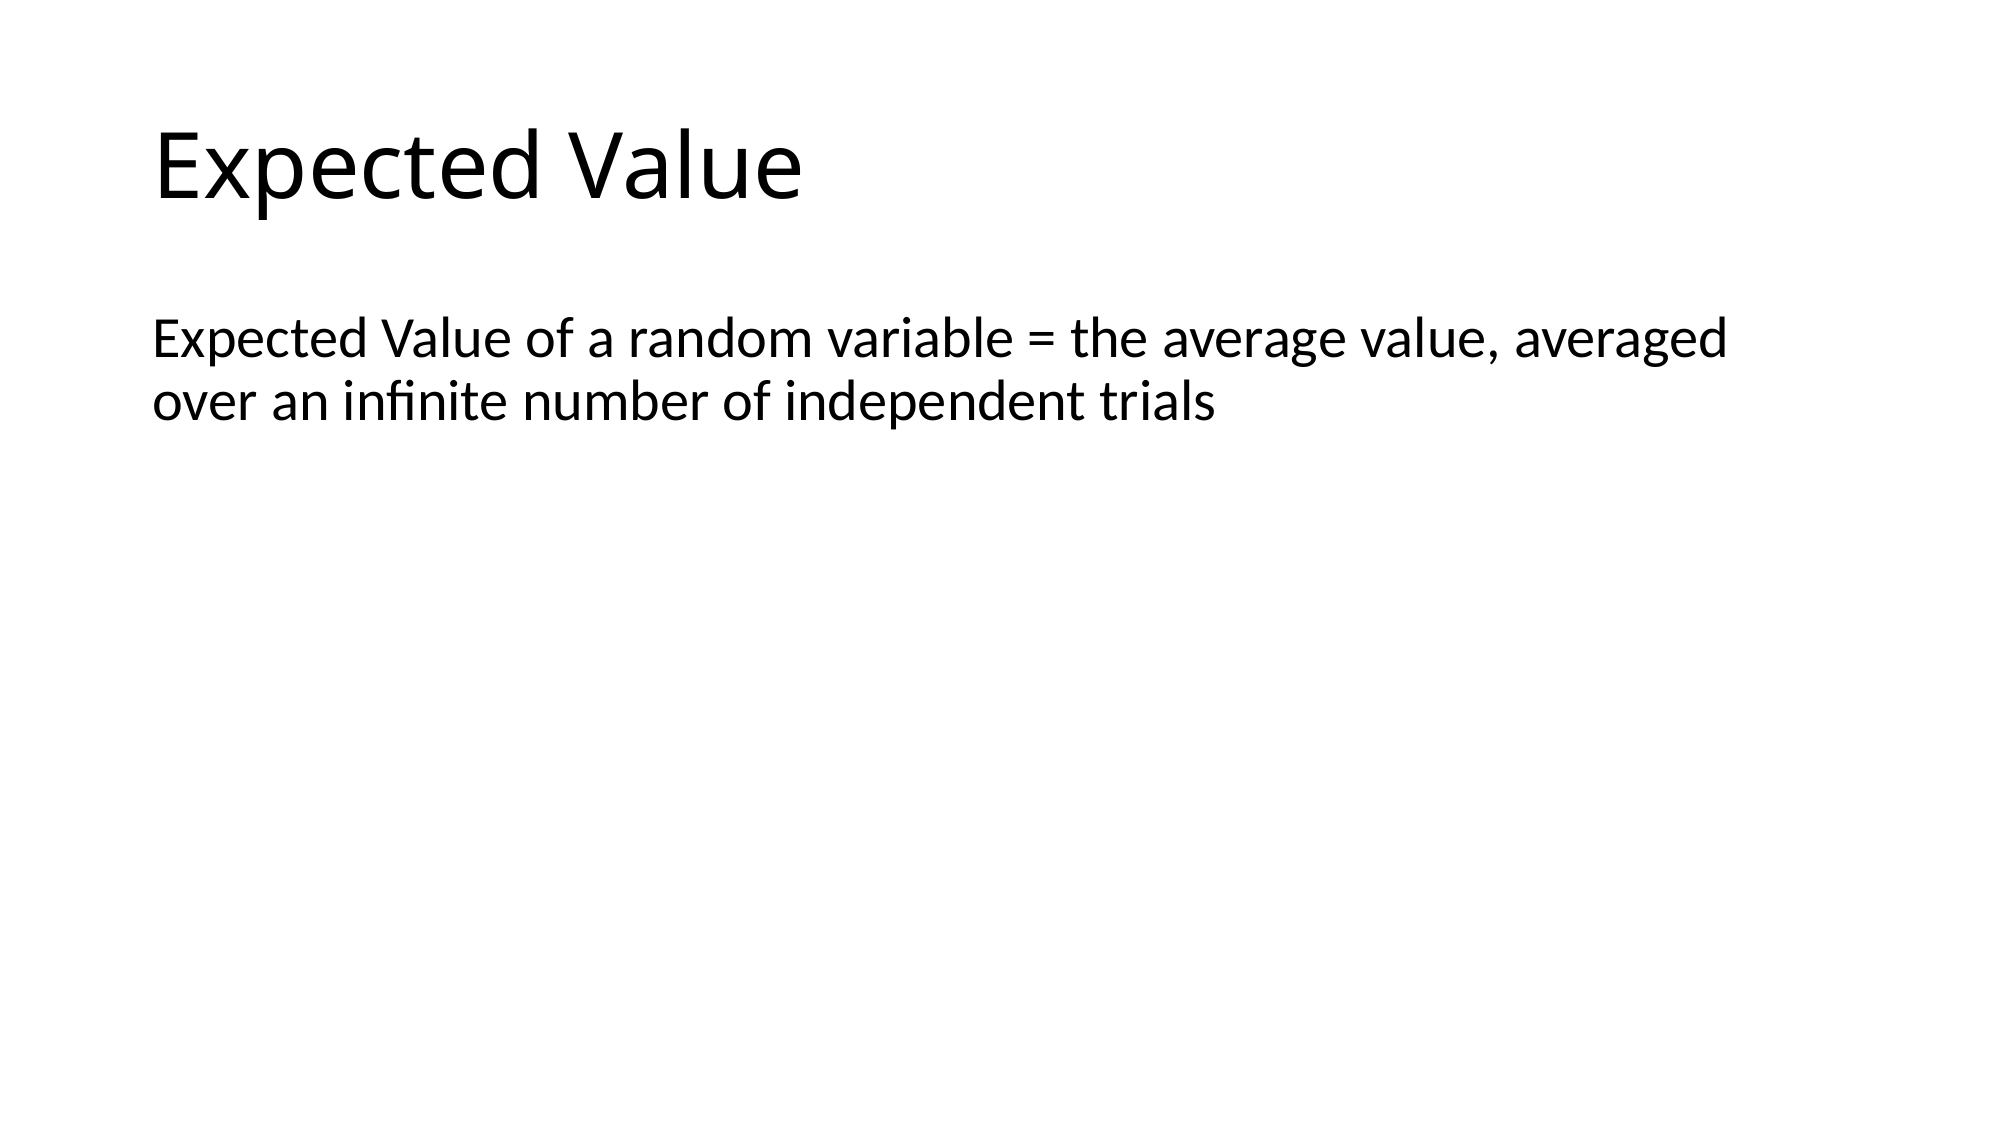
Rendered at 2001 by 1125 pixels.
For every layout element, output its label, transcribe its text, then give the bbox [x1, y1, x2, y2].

list Expected Value of a random variable = the average value, averaged over an infinite number of independent trials [137, 299, 1863, 1014]
title Expected Value [137, 59, 1863, 278]
